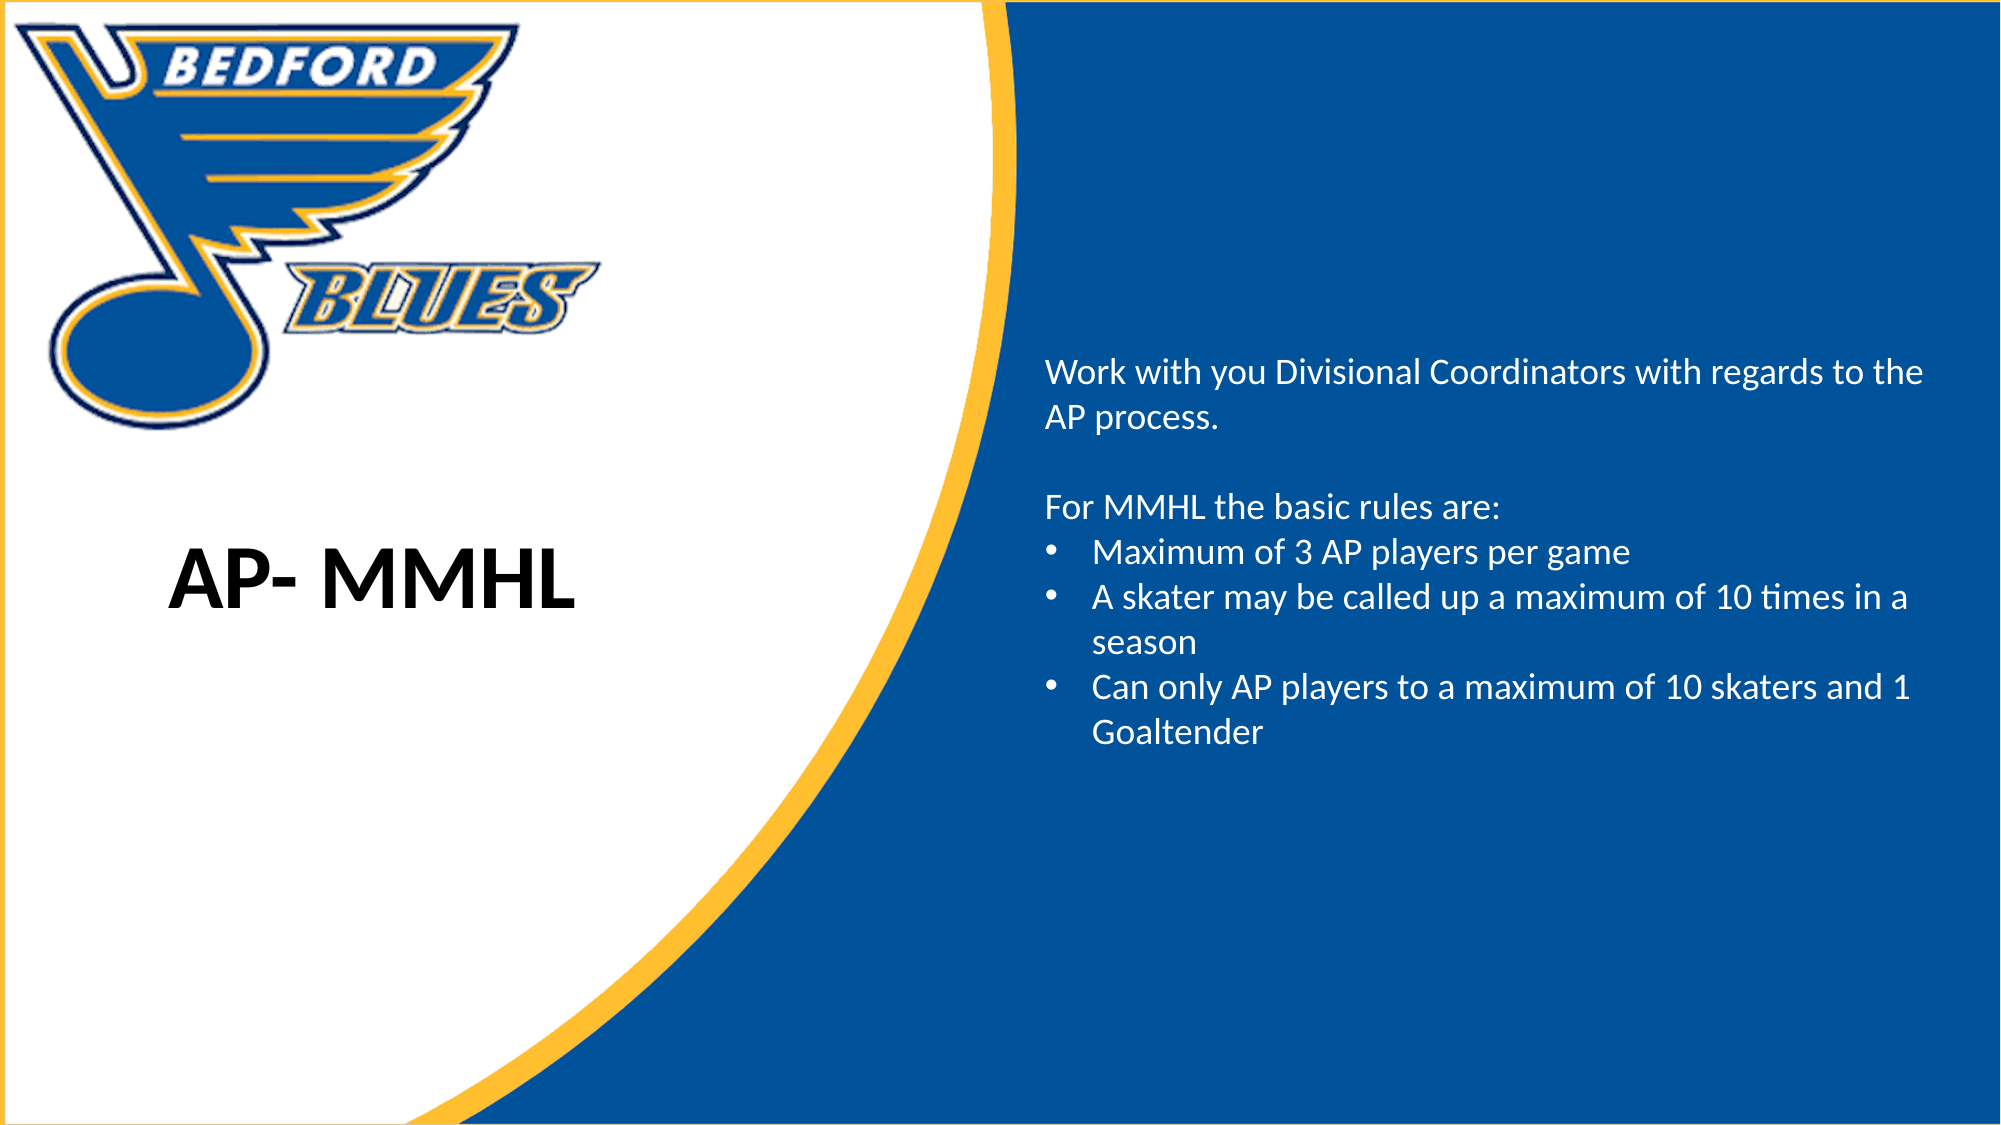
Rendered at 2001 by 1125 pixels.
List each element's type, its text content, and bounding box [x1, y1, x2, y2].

text_box Work with you Divisional Coordinators with regards to the AP process. For MMHL the basic rules are: Maximum of 3 AP players per game A skater may be called up a maximum of 10 times in a season Can only AP players to a maximum of 10 skaters and 1 Goaltender [1030, 339, 1976, 760]
text_box AP- MMHL [51, 509, 694, 634]
picture [0, 0, 2001, 1125]
